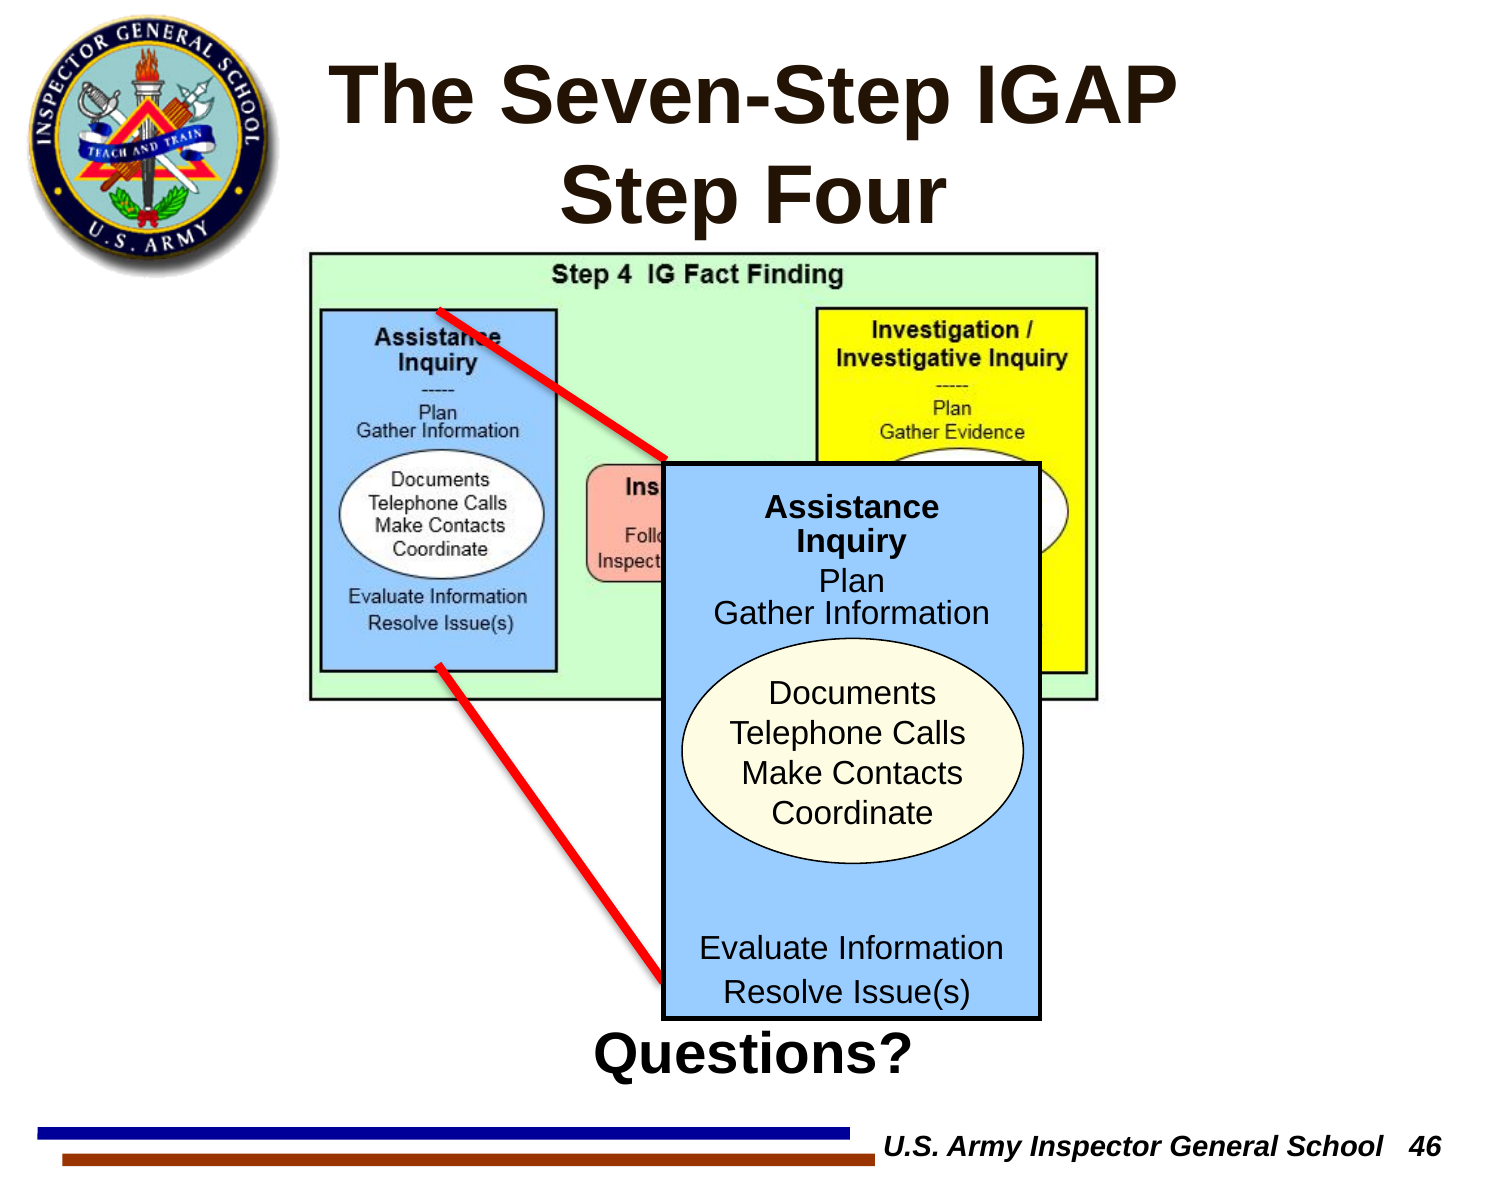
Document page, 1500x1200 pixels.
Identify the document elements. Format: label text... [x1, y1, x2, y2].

text_box Questions? [375, 1008, 1133, 1093]
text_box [663, 463, 1041, 983]
picture [299, 247, 1106, 711]
footer U.S. Army Inspector General School 46 [824, 1119, 1500, 1200]
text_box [437, 664, 658, 983]
picture [24, 13, 284, 280]
title The Seven-Step IGAP Step Four [159, 39, 1348, 241]
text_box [437, 309, 667, 461]
